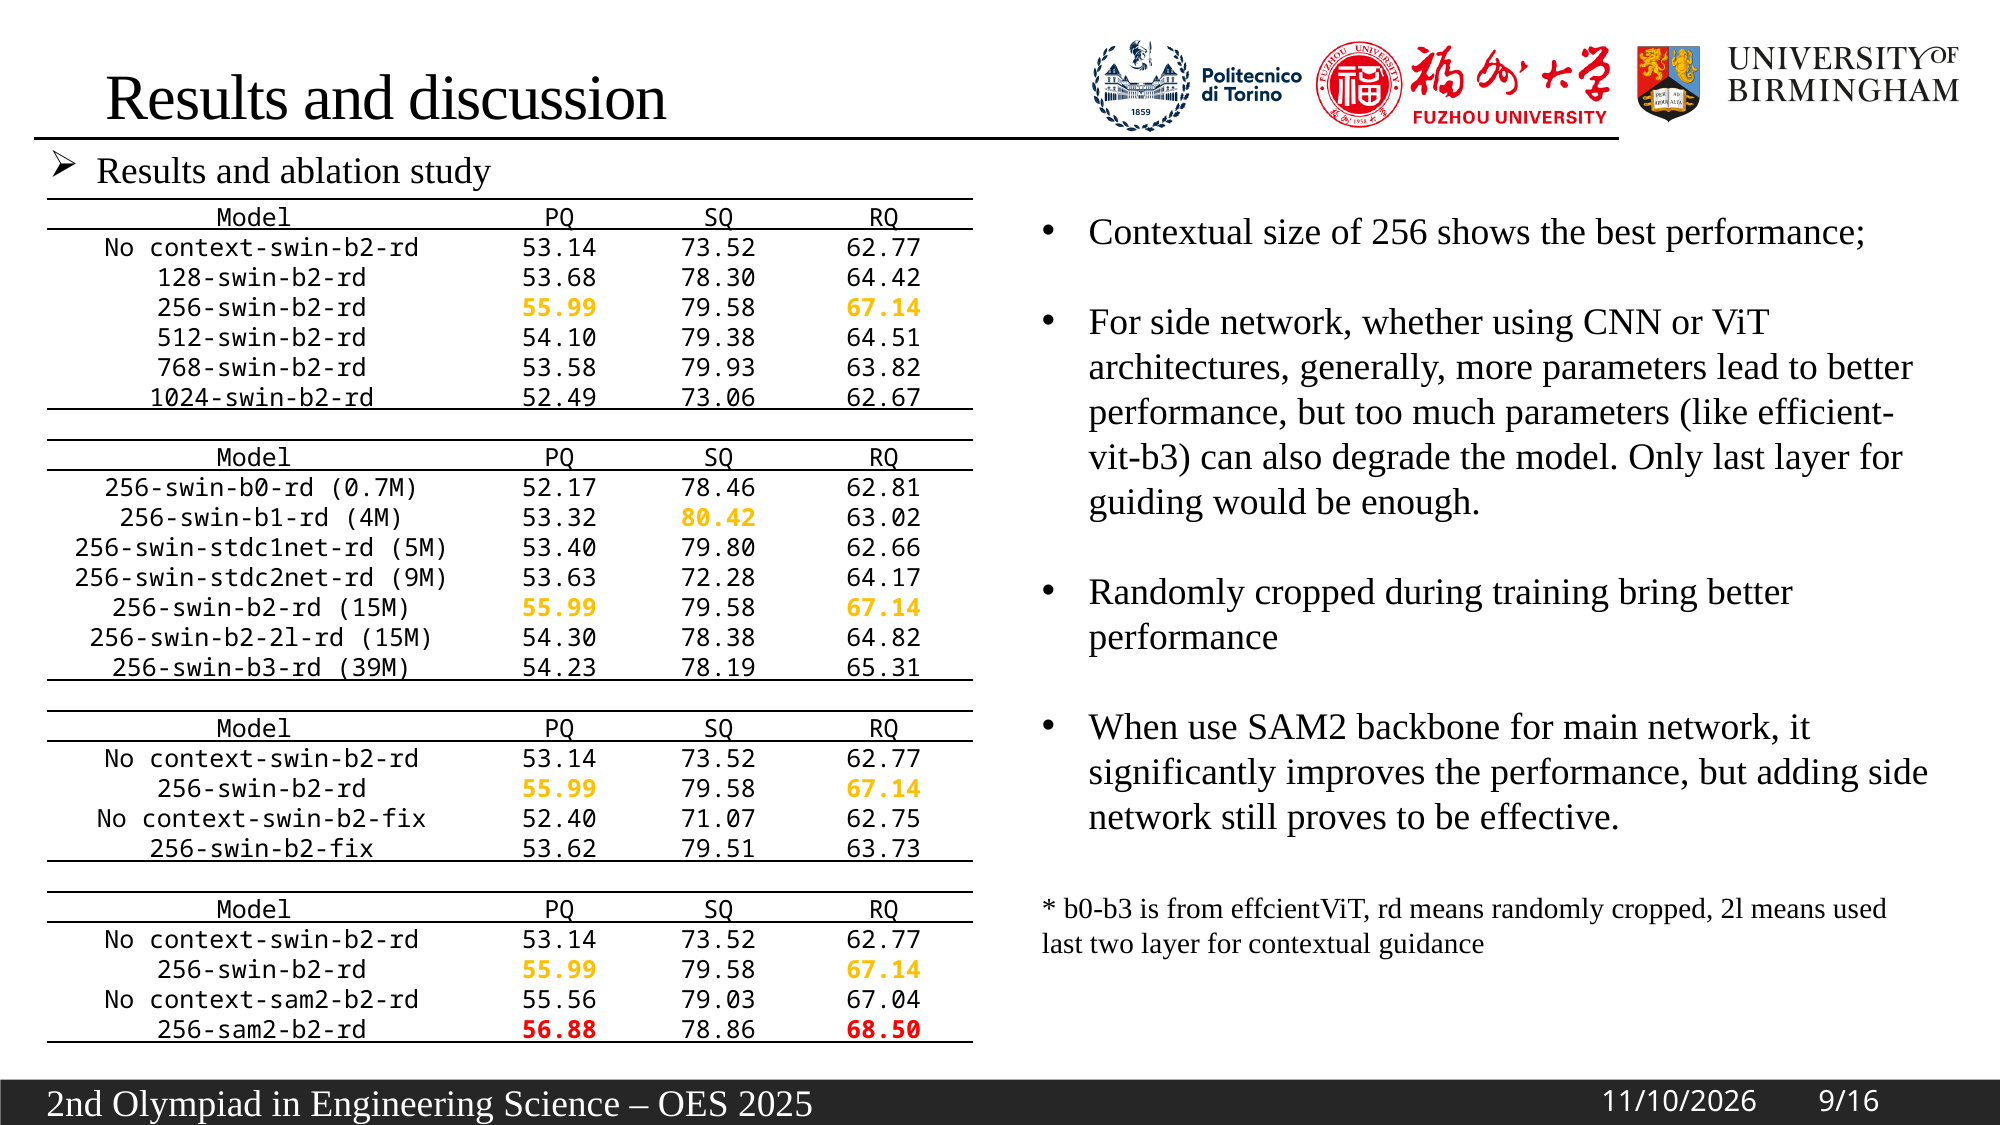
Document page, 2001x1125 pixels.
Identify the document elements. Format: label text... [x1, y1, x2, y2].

table_cell 256-swin-stdc2net-rd (9M) [47, 560, 477, 590]
table_cell 79.58 [642, 289, 795, 319]
table_cell 62.67 [795, 379, 973, 408]
table_cell 55.99 [477, 289, 642, 319]
table_cell 256-sam2-b2-rd [47, 1012, 477, 1041]
table_cell 65.31 [795, 650, 973, 679]
table_cell 62.77 [795, 742, 973, 771]
table_cell 67.04 [795, 982, 973, 1012]
table_cell 63.02 [795, 500, 973, 530]
table_cell 62.81 [795, 471, 973, 500]
table_cell 256-swin-b2-rd [47, 289, 477, 319]
table_header SQ [642, 712, 795, 740]
table_cell 256-swin-b0-rd (0.7M) [47, 471, 477, 500]
table_cell 55.56 [477, 982, 642, 1012]
text_box * b0-b3 is from effcientViT, rd means randomly cropped, 2l means used last two layer for contextual guidance [1027, 882, 1932, 967]
table_cell 80.42 [642, 500, 795, 530]
table_cell 78.86 [642, 1012, 795, 1041]
table_header Model [47, 441, 477, 469]
table_cell 62.66 [795, 530, 973, 560]
picture [1089, 37, 1303, 134]
table_header PQ [477, 712, 642, 740]
table_cell 67.14 [795, 289, 973, 319]
table_cell 54.10 [477, 319, 642, 349]
table_cell 63.73 [795, 831, 973, 860]
table_cell 55.99 [477, 590, 642, 620]
table_cell 67.14 [795, 952, 973, 982]
table_cell 78.38 [642, 620, 795, 650]
table_header RQ [795, 200, 973, 228]
table_cell 73.52 [642, 923, 795, 952]
table_cell 79.58 [642, 952, 795, 982]
table_cell 56.88 [477, 1012, 642, 1041]
table_header Model [47, 893, 477, 921]
table_cell 128-swin-b2-rd [47, 259, 477, 289]
table_cell 72.28 [642, 560, 795, 590]
table_cell 256-swin-b2-fix [47, 831, 477, 860]
table_cell 62.77 [795, 230, 973, 259]
table_cell 67.14 [795, 771, 973, 801]
table_cell 79.03 [642, 982, 795, 1012]
table_cell No context-swin-b2-rd [47, 742, 477, 771]
table_cell 256-swin-b3-rd (39M) [47, 650, 477, 679]
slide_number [1348, 1085, 1773, 1118]
table_cell 55.99 [477, 952, 642, 982]
table_cell No context-sam2-b2-rd [47, 982, 477, 1012]
table_cell 52.17 [477, 471, 642, 500]
table_header SQ [642, 893, 795, 921]
table_header RQ [795, 441, 973, 469]
table_cell 68.50 [795, 1012, 973, 1041]
table_cell 64.17 [795, 560, 973, 590]
title Results and discussion [1619, 51, 1741, 142]
table_cell 54.23 [477, 650, 642, 679]
table_cell 79.80 [642, 530, 795, 560]
table_header Model [47, 200, 477, 228]
table_cell 64.82 [795, 620, 973, 650]
table_cell 67.14 [795, 590, 973, 620]
table_cell 53.68 [477, 259, 642, 289]
table_header Model [47, 712, 477, 740]
table_cell 64.42 [795, 259, 973, 289]
table_header PQ [477, 441, 642, 469]
table_cell 256-swin-b2-rd (15M) [47, 590, 477, 620]
table_cell 73.52 [642, 230, 795, 259]
table_header RQ [795, 893, 973, 921]
table_cell 53.63 [477, 560, 642, 590]
table_cell 63.82 [795, 349, 973, 379]
table_cell 55.99 [477, 771, 642, 801]
table_cell 53.14 [477, 742, 642, 771]
text_box Contextual size of 256 shows the best performance; For side network, whether using CNN or ViT architectures, generally, more parameters lead to better performance, but too much parameters (like efficient-vit-b3) can also degrade the model. Only last layer for guiding would be enough. Randomly cropped during training bring better performance When use SAM2 backbone for main network, it significantly improves the performance, but adding side network still proves to be effective. [1027, 199, 1953, 844]
slide_number 9/16 [1803, 1085, 1932, 1118]
table_cell 53.40 [477, 530, 642, 560]
table_cell No context-swin-b2-fix [47, 801, 477, 831]
table_header PQ [477, 200, 642, 228]
table_header SQ [642, 200, 795, 228]
table_cell 1024-swin-b2-rd [47, 379, 477, 408]
table_cell 53.14 [477, 230, 642, 259]
table_cell 79.58 [642, 771, 795, 801]
table_cell 62.77 [795, 923, 973, 952]
table_cell No context-swin-b2-rd [47, 230, 477, 259]
table_cell 78.19 [642, 650, 795, 679]
table_cell No context-swin-b2-rd [47, 923, 477, 952]
table_cell 256-swin-b1-rd (4M) [47, 500, 477, 530]
table_cell 78.30 [642, 259, 795, 289]
text_box Results and ablation study [34, 145, 731, 199]
table_cell 79.51 [642, 831, 795, 860]
table_cell 79.38 [642, 319, 795, 349]
table_cell 79.58 [642, 590, 795, 620]
table_cell 78.46 [642, 471, 795, 500]
table_cell 768-swin-b2-rd [47, 349, 477, 379]
table_header PQ [477, 893, 642, 921]
table_cell 256-swin-b2-2l-rd (15M) [47, 620, 477, 650]
table_cell 52.49 [477, 379, 642, 408]
table_cell 73.52 [642, 742, 795, 771]
picture [1315, 0, 2001, 170]
table_cell 53.58 [477, 349, 642, 379]
table_cell 64.51 [795, 319, 973, 349]
table_cell 53.62 [477, 831, 642, 860]
table_header RQ [795, 712, 973, 740]
table_cell 256-swin-stdc1net-rd (5M) [47, 530, 477, 560]
title Results and discussion [90, 51, 1087, 136]
table_cell 512-swin-b2-rd [47, 319, 477, 349]
table_header SQ [642, 441, 795, 469]
table_cell 53.32 [477, 500, 642, 530]
table_cell 62.75 [795, 801, 973, 831]
table_cell 256-swin-b2-rd [47, 952, 477, 982]
table_cell 54.30 [477, 620, 642, 650]
table_cell 256-swin-b2-rd [47, 771, 477, 801]
table_cell 52.40 [477, 801, 642, 831]
table_cell 53.14 [477, 923, 642, 952]
table_cell 73.06 [642, 379, 795, 408]
table_cell 71.07 [642, 801, 795, 831]
table_cell 79.93 [642, 349, 795, 379]
